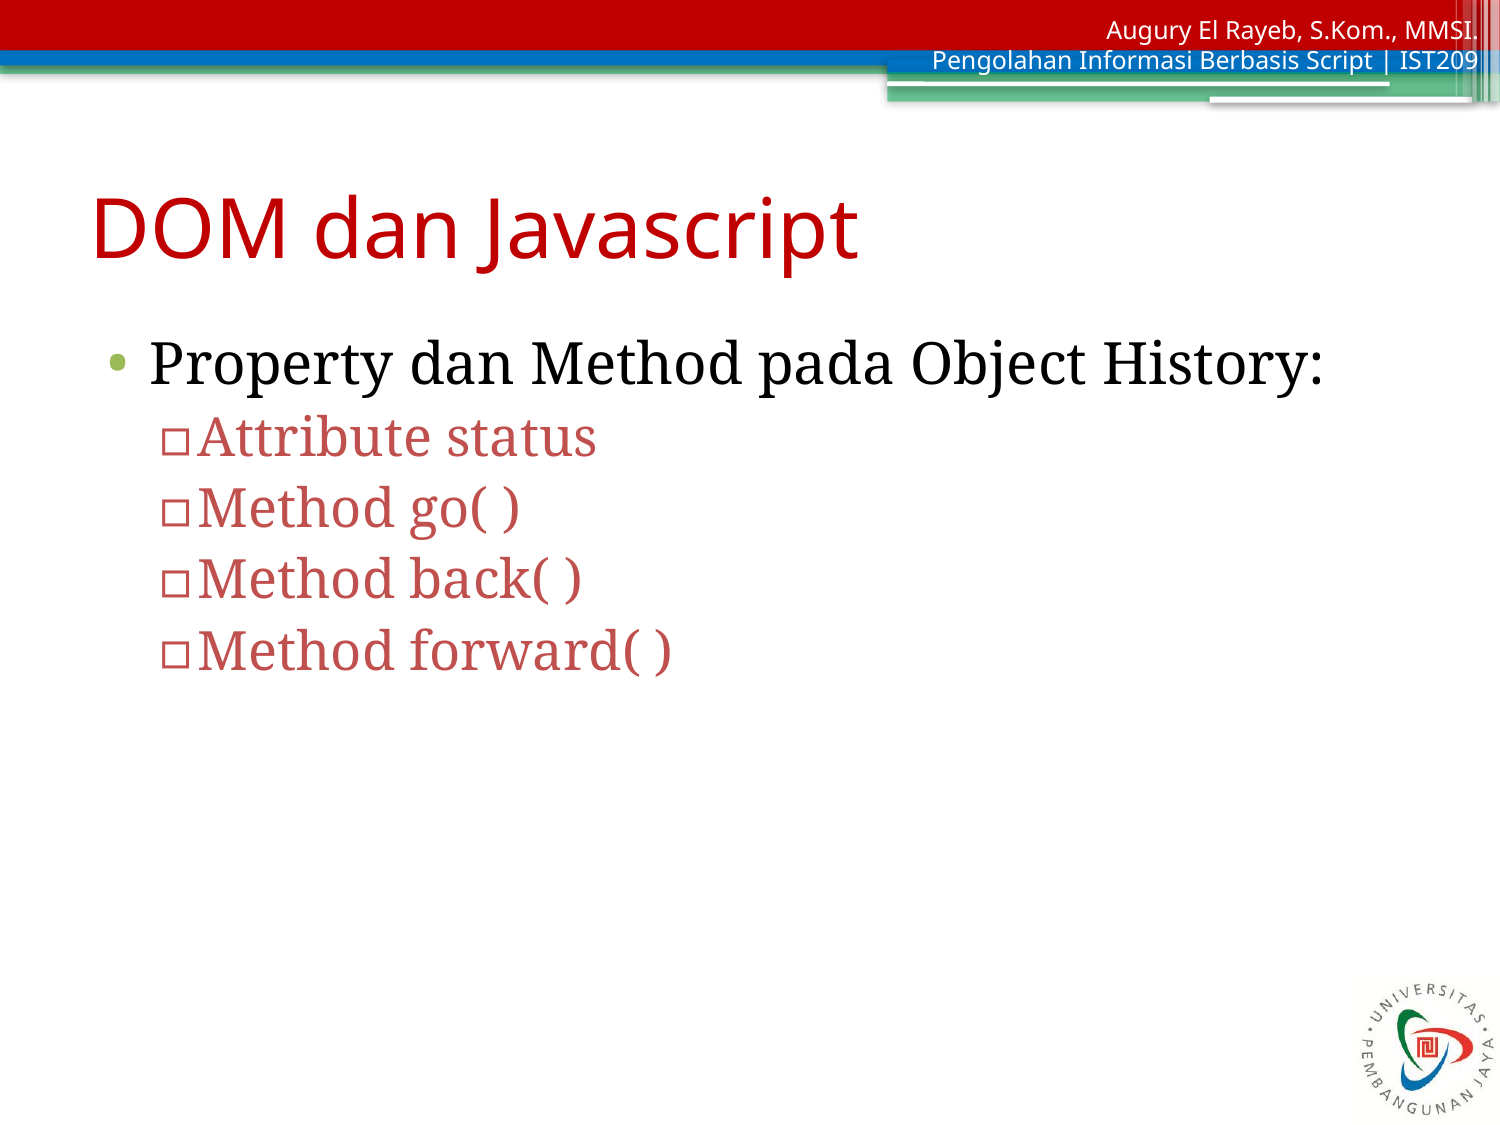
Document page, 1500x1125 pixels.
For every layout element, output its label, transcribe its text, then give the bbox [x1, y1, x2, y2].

picture [1352, 975, 1500, 1125]
list Property dan Method pada Object History: Attribute status Method go( ) Method back( ) Method forward( ) [75, 318, 1425, 1029]
title DOM dan Javascript [75, 137, 1425, 313]
